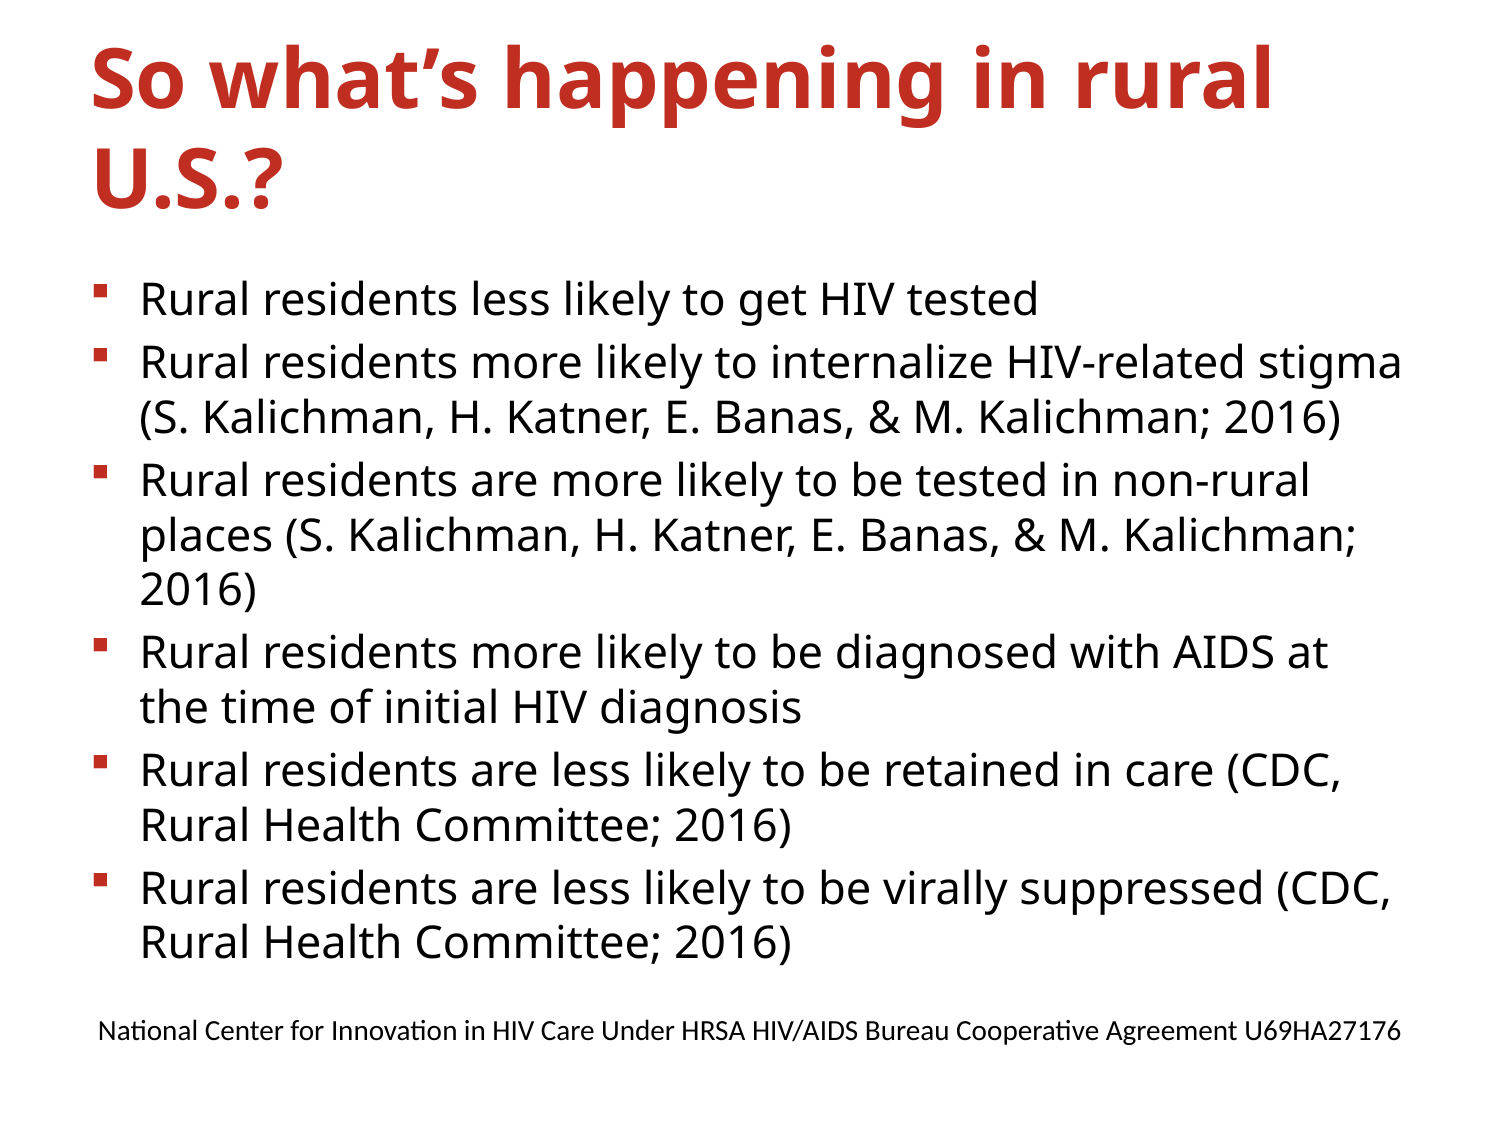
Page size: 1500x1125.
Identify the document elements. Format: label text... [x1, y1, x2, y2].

title So what’s happening in rural U.S.? [75, 45, 1425, 233]
list Rural residents less likely to get HIV tested Rural residents more likely to internalize HIV-related stigma (S. Kalichman, H. Katner, E. Banas, & M. Kalichman; 2016) Rural residents are more likely to be tested in non-rural places (S. Kalichman, H. Katner, E. Banas, & M. Kalichman; 2016) Rural residents more likely to be diagnosed with AIDS at the time of initial HIV diagnosis Rural residents are less likely to be retained in care (CDC, Rural Health Committee; 2016) Rural residents are less likely to be virally suppressed (CDC, Rural Health Committee; 2016) [75, 262, 1425, 1005]
